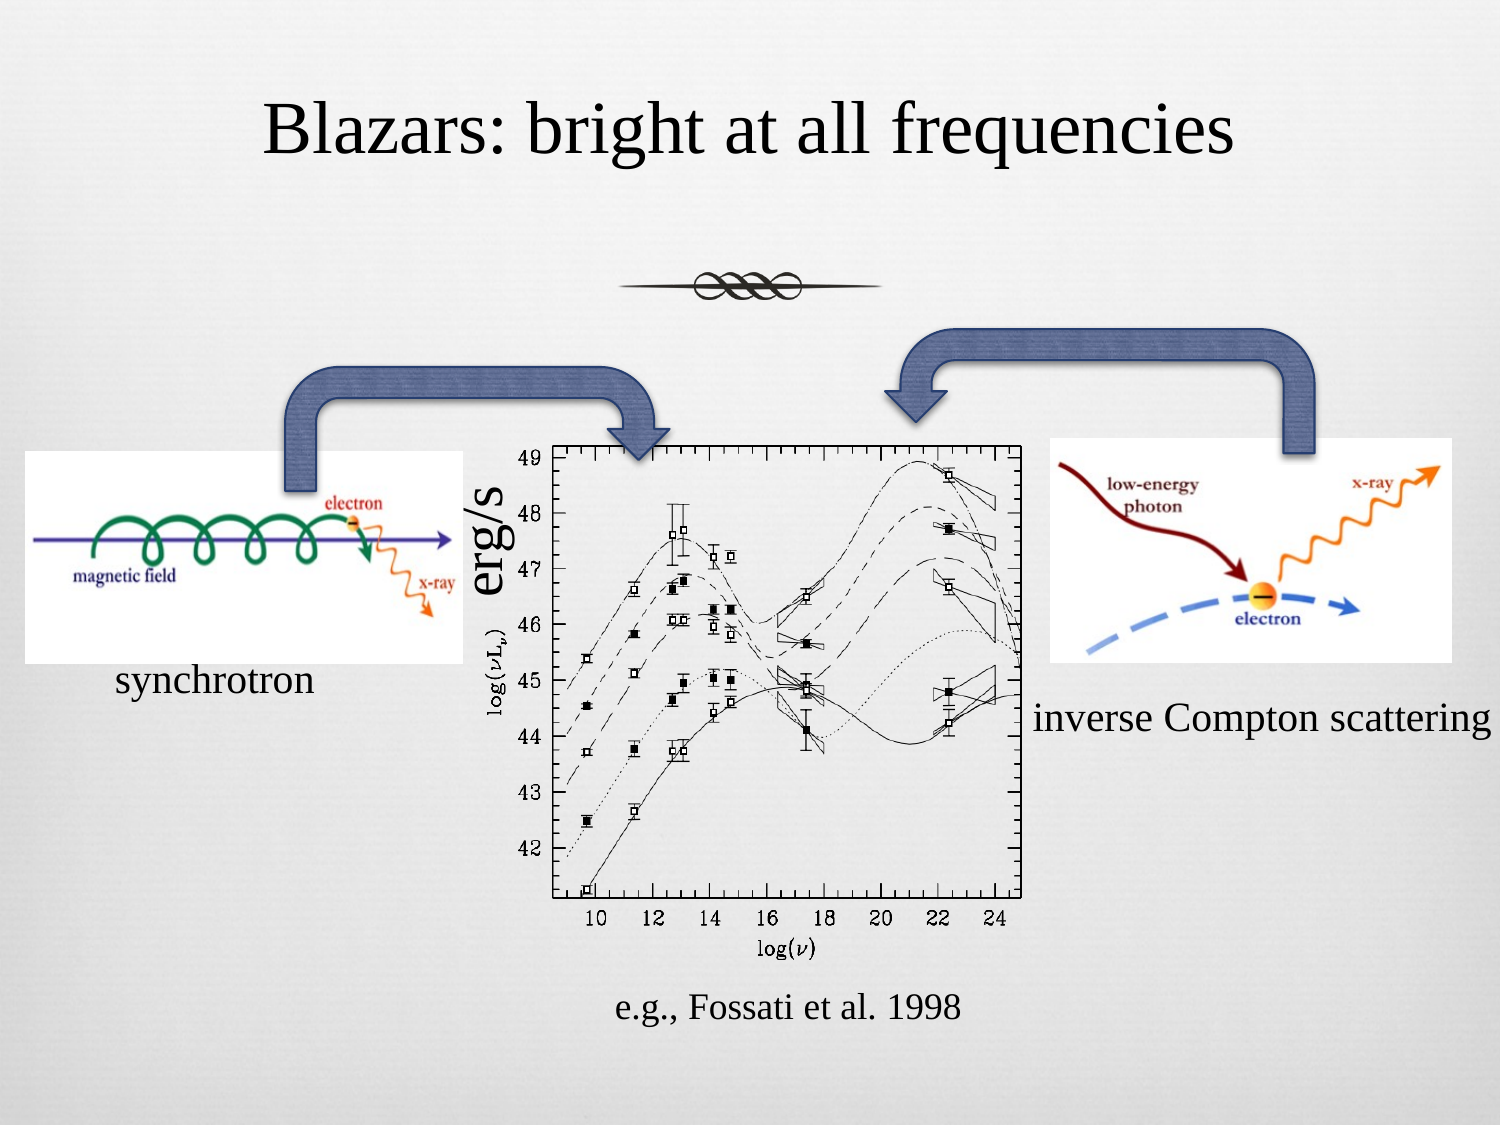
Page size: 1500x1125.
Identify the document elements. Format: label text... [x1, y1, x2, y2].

picture [24, 451, 463, 665]
title Blazars: bright at all frequencies [112, 11, 1388, 236]
picture [1049, 437, 1453, 664]
text_box [284, 365, 642, 449]
picture [615, 272, 885, 300]
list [449, 386, 1051, 988]
text_box e.g., Fossati et al. 1998 [599, 997, 988, 1035]
text_box synchrotron [99, 674, 425, 709]
text_box inverse Compton scattering [1055, 682, 1500, 748]
text_box [899, 328, 1316, 436]
